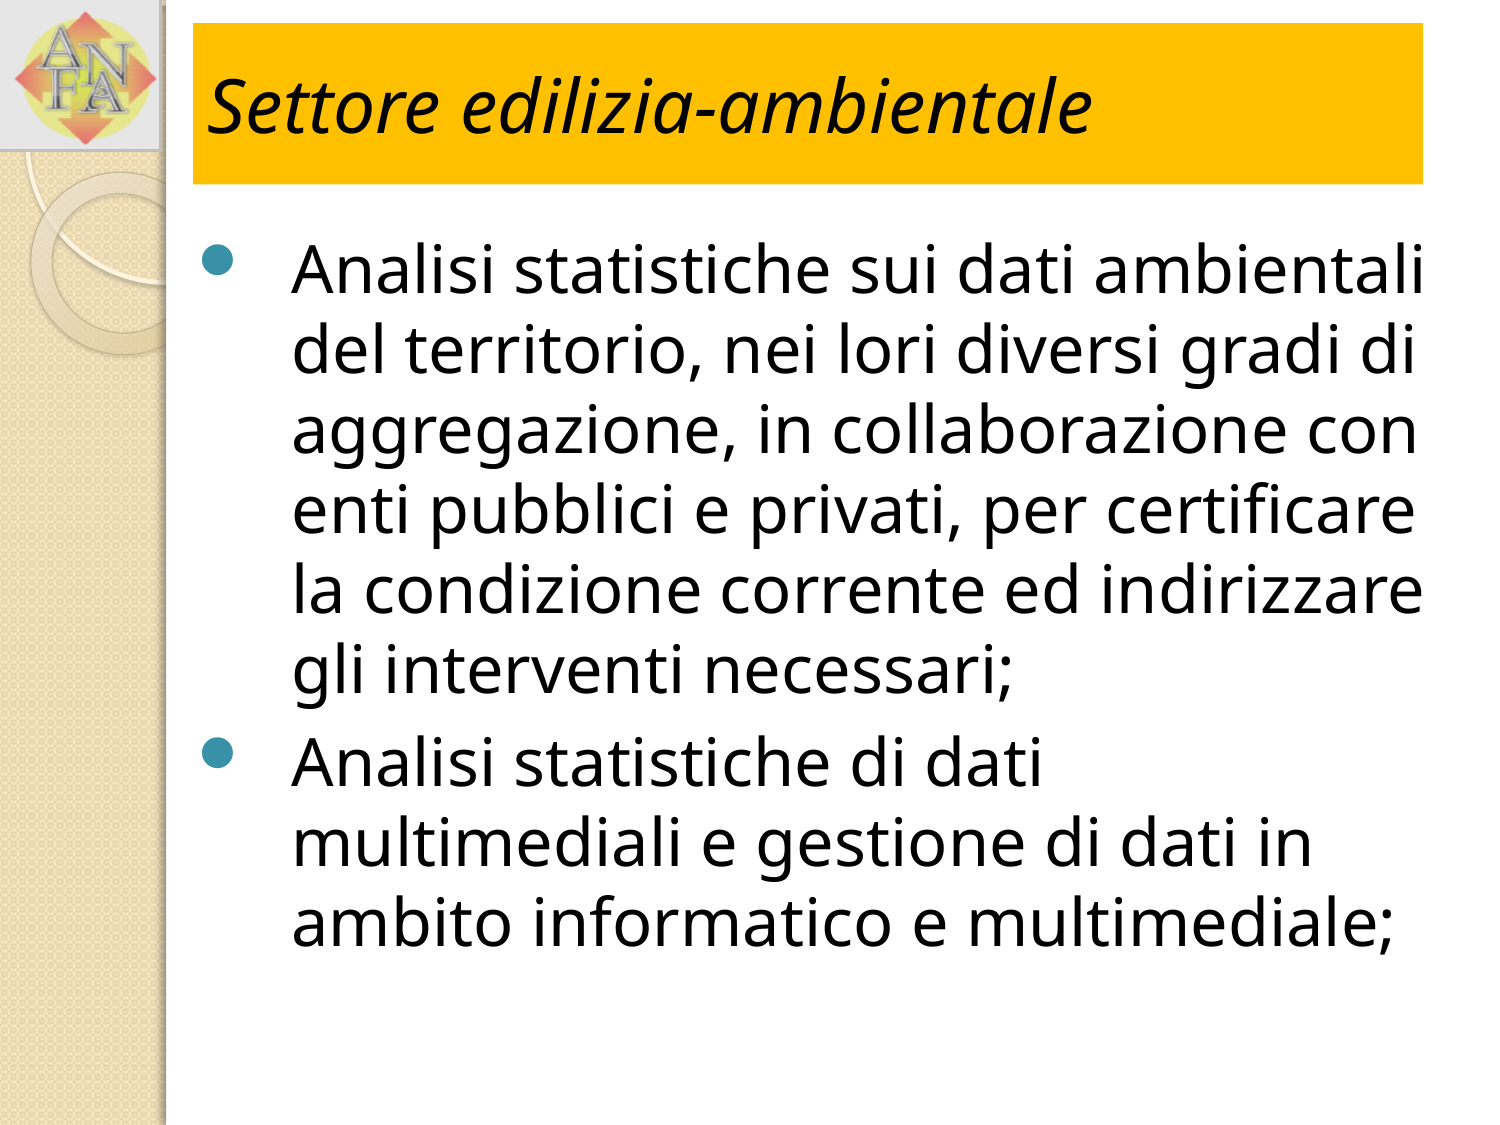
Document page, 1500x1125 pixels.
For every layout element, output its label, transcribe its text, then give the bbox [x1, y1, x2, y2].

text_box Settore edilizia-ambientale [193, 23, 1424, 185]
picture [0, 0, 160, 150]
list Analisi statistiche sui dati ambientali del territorio, nei lori diversi gradi di aggregazione, in collaborazione con enti pubblici e privati, per certificare la condizione corrente ed indirizzare gli interventi necessari; Analisi statistiche di dati multimediali e gestione di dati in ambito informatico e multimediale; [183, 219, 1459, 1000]
